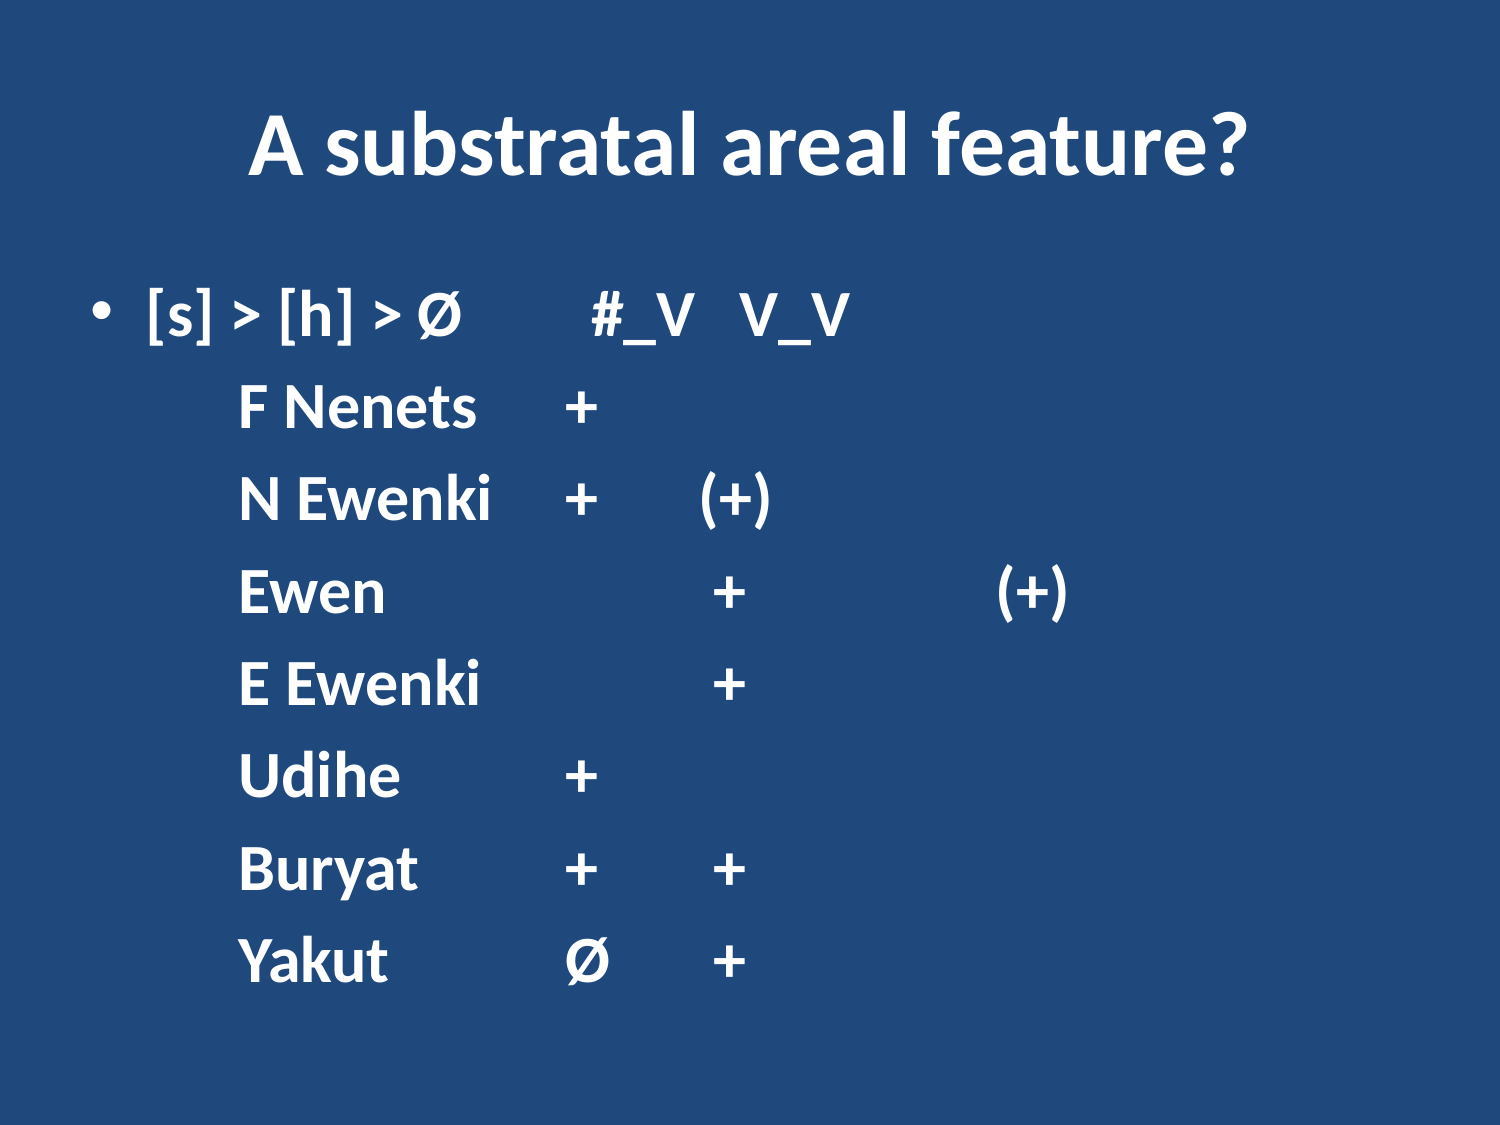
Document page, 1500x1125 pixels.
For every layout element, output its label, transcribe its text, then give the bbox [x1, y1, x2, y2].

title A substratal areal feature? [75, 45, 1425, 233]
list [s] > [h] > Ø #_V V_V F Nenets + N Ewenki + (+) Ewen + (+) E Ewenki + Udihe + Buryat + + Yakut Ø + [75, 262, 1425, 1005]
